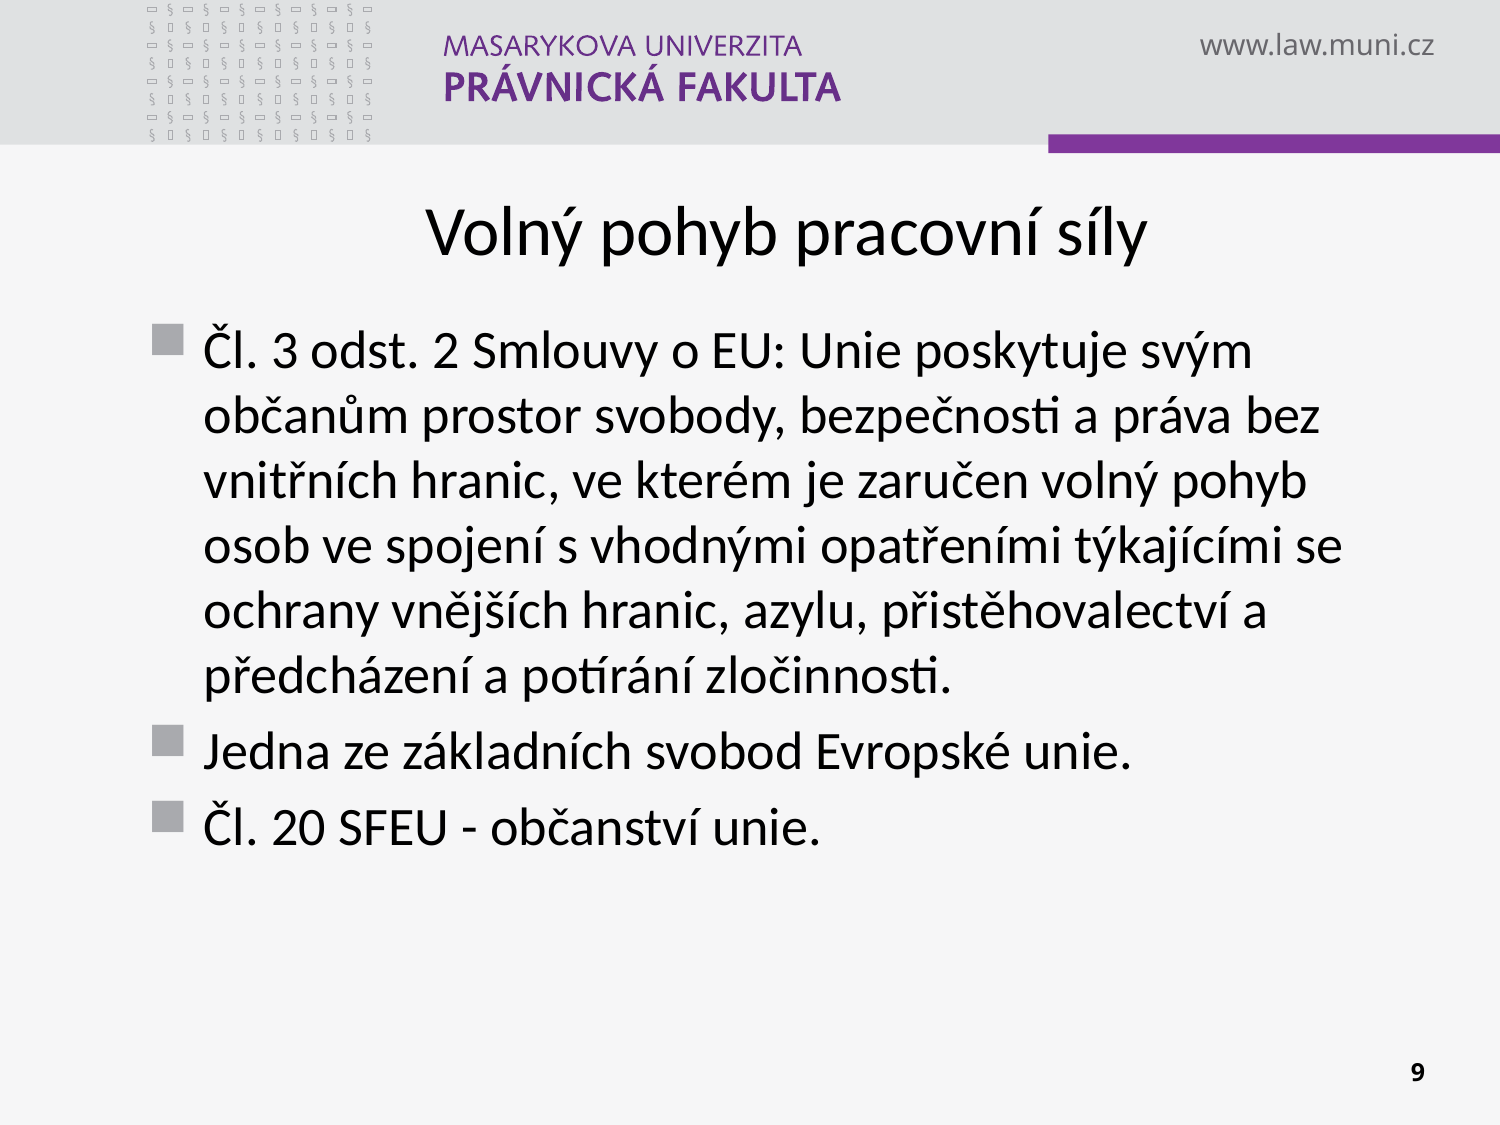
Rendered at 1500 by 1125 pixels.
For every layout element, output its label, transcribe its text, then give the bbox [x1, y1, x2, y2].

list Čl. 3 odst. 2 Smlouvy o EU: Unie poskytuje svým občanům prostor svobody, bezpečnosti a práva bez vnitřních hranic, ve kterém je zaručen volný pohyb osob ve spojení s vhodnými opatřeními týkajícími se ochrany vnějších hranic, azylu, přistěhovalectví a předcházení a potírání zločinnosti. Jedna ze základních svobod Evropské unie. Čl. 20 SFEU - občanství unie. [147, 314, 1423, 1006]
slide_number 9 [1316, 1056, 1425, 1100]
title Volný pohyb pracovní síly [150, 184, 1425, 268]
